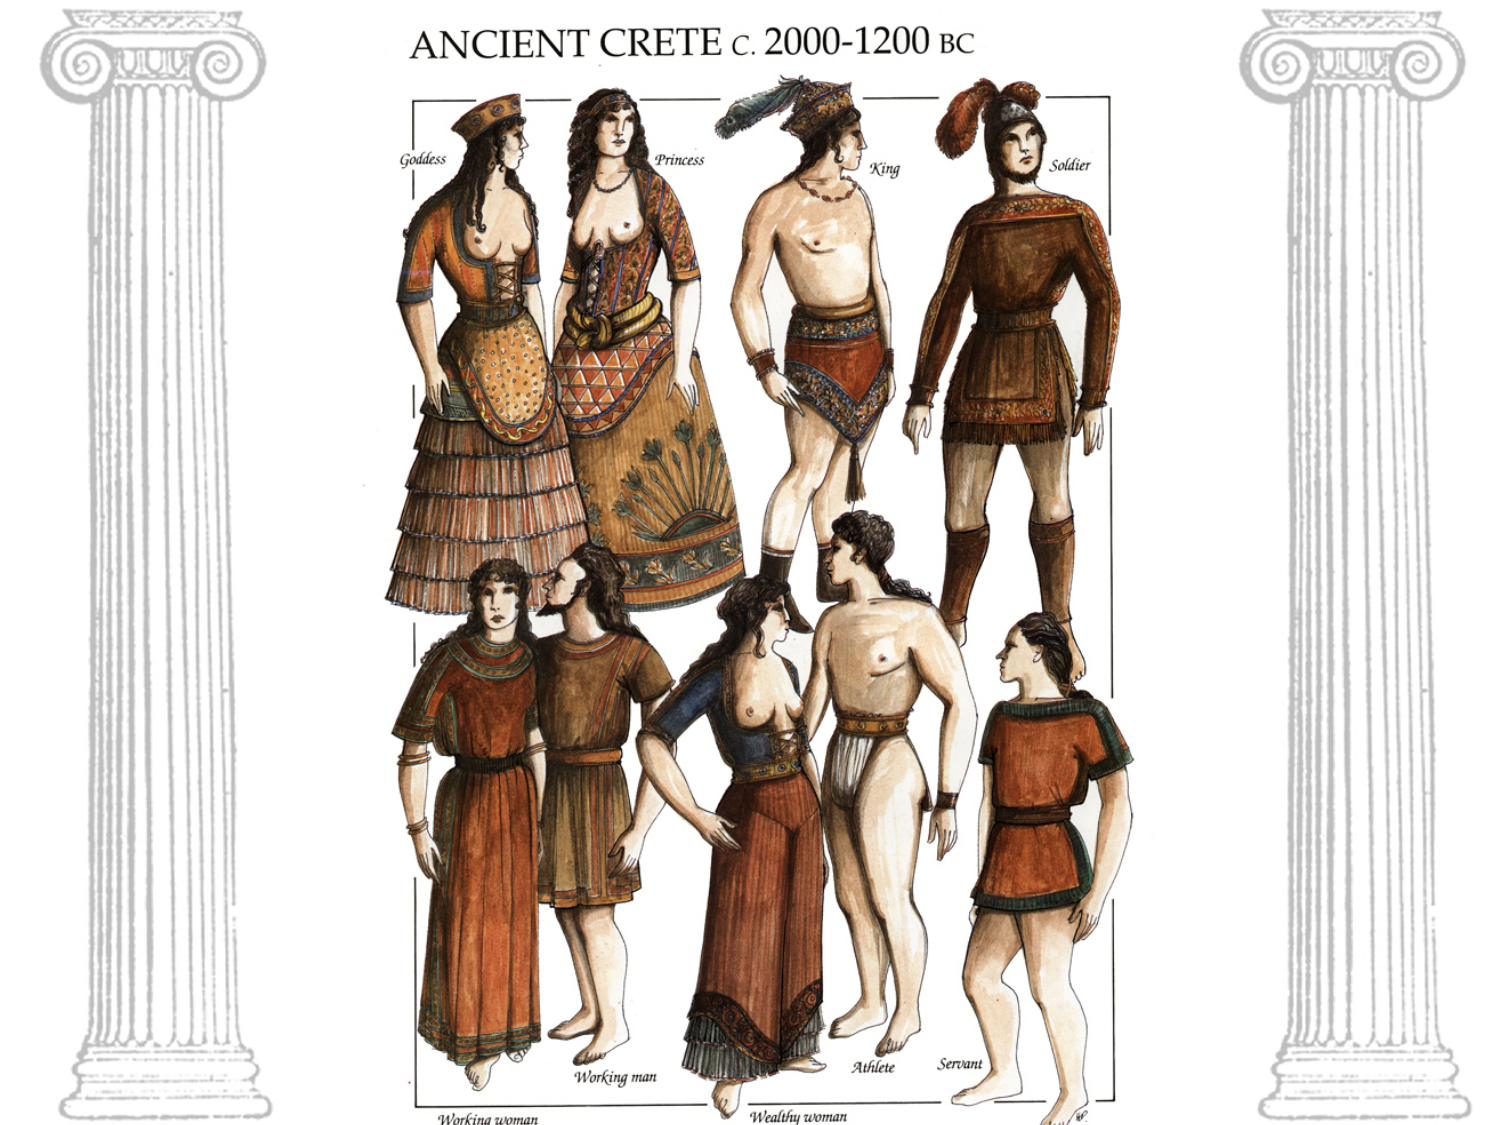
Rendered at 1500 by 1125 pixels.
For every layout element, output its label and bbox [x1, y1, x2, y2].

picture [362, 0, 1162, 1125]
